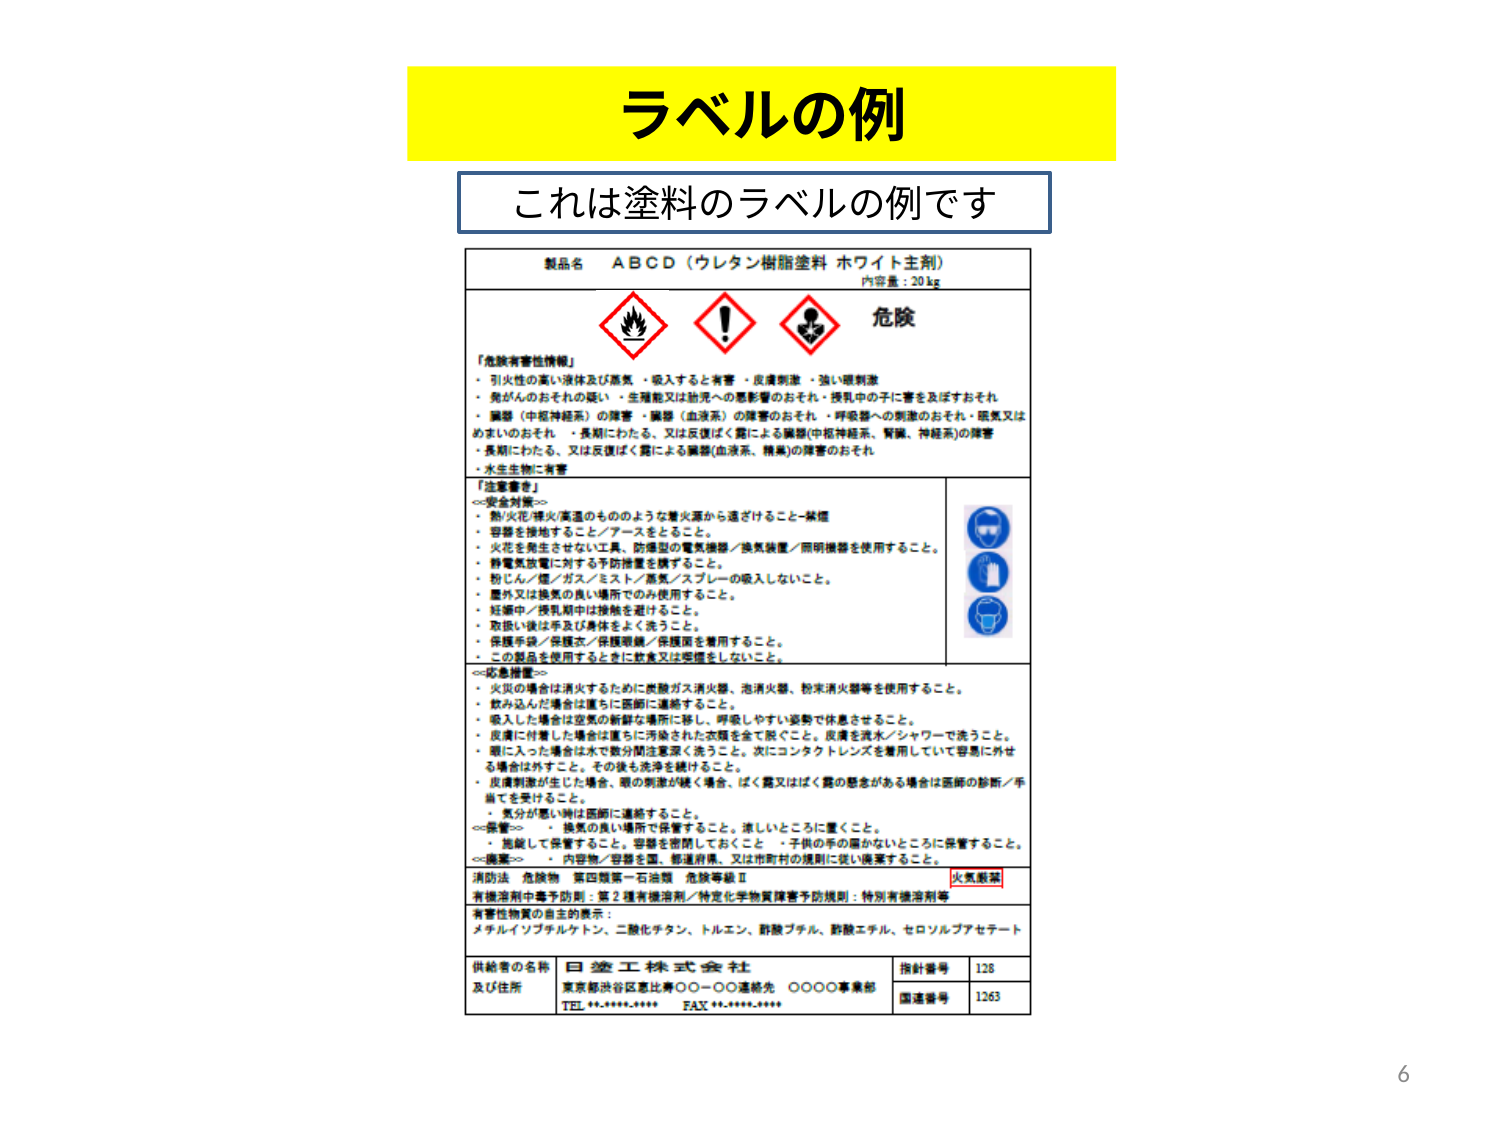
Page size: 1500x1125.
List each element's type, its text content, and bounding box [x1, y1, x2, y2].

slide_number 6 [1074, 1042, 1425, 1103]
picture [454, 228, 1041, 1028]
title ラベルの例 [407, 66, 1117, 161]
text_box これは塗料のラベルの例です [457, 171, 1052, 234]
